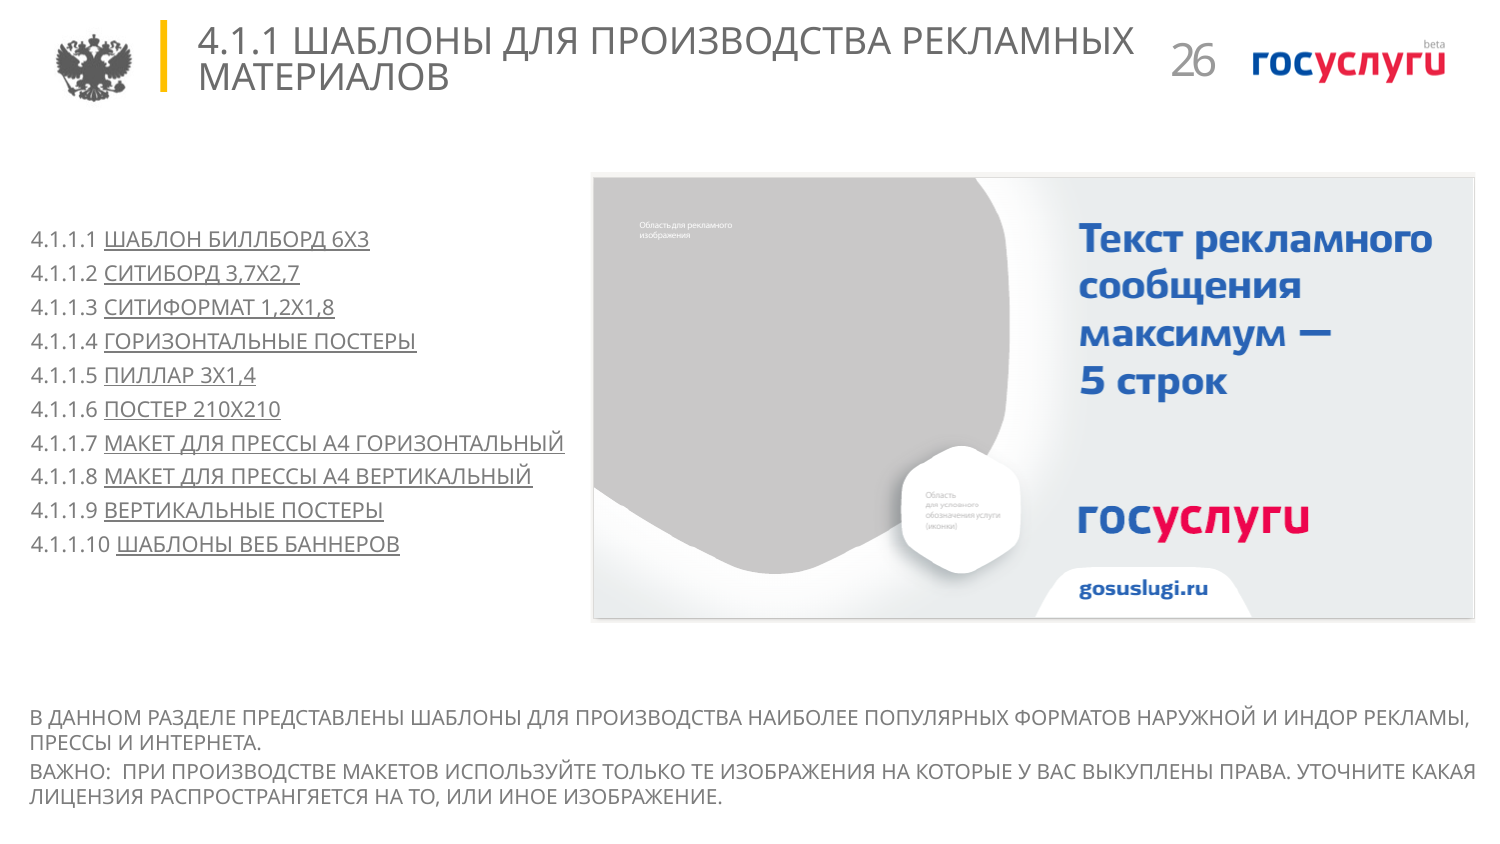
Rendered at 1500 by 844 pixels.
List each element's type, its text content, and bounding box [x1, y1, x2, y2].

text_box 4.1.1.1 ШАБЛОН БИЛЛБОРД 6Х3 4.1.1.2 СИТИБОРД 3,7Х2,7 4.1.1.3 СИТИФОРМАТ 1,2Х1,8 4.1.1.4 ГОРИЗОНТАЛЬНЫЕ ПОСТЕРЫ 4.1.1.5 ПИЛЛАР 3Х1,4 4.1.1.6 ПОСТЕР 210Х210 4.1.1.7 МАКЕТ ДЛЯ ПРЕССЫ А4 ГОРИЗОНТАЛЬНЫЙ 4.1.1.8 МАКЕТ ДЛЯ ПРЕССЫ А4 ВЕРТИКАЛЬНЫЙ 4.1.1.9 ВЕРТИКАЛЬНЫЕ ПОСТЕРЫ 4.1.1.10 ШАБЛОНЫ ВЕБ БАННЕРОВ [1, 238, 620, 645]
picture [30, 11, 142, 127]
text_box В ДАННОМ РАЗДЕЛЕ ПРЕДСТАВЛЕНЫ ШАБЛОНЫ ДЛЯ ПРОИЗВОДСТВА НАИБОЛЕЕ ПОПУЛЯРНЫХ ФОРМАТОВ НАРУЖНОЙ И ИНДОР РЕКЛАМЫ, ПРЕССЫ И ИНТЕРНЕТА. ВАЖНО: ПРИ ПРОИЗВОДСТВЕ МАКЕТОВ ИСПОЛЬЗУЙТЕ ТОЛЬКО ТЕ ИЗОБРАЖЕНИЯ НА КОТОРЫЕ У ВАС ВЫКУПЛЕНЫ ПРАВА. УТОЧНИТЕ КАКАЯ ЛИЦЕНЗИЯ РАСПРОСТРАНГЯЕТСЯ НА ТО, ИЛИ ИНОЕ ИЗОБРАЖЕНИЕ. [0, 675, 1500, 844]
list ССЫЛКА НА РАЗДЕЛ [0, 132, 821, 245]
picture [590, 171, 1476, 623]
slide_number 26 [1167, 25, 1229, 92]
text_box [1245, 19, 1489, 133]
text_box 4.1.1 ШАБЛОНЫ ДЛЯ ПРОИЗВОДСТВА РЕКЛАМНЫХ МАТЕРИАЛОВ [182, 14, 1167, 103]
